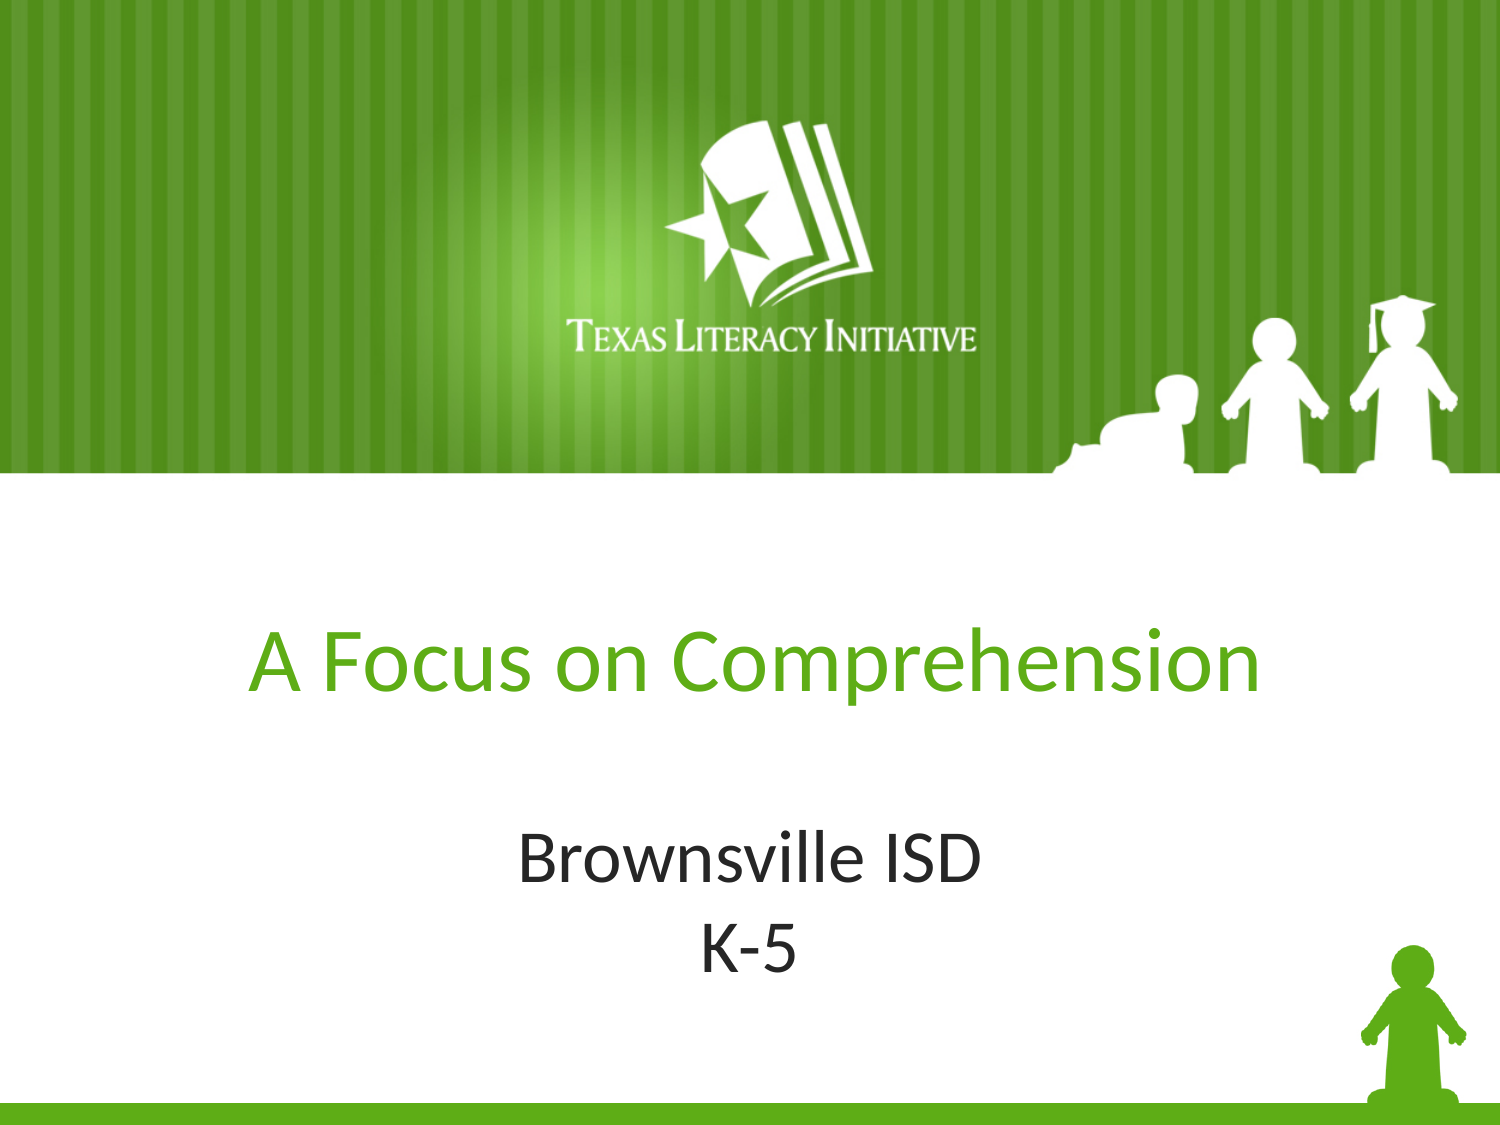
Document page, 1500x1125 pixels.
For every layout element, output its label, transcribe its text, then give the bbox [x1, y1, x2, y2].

picture [0, 0, 1500, 495]
title A Focus on Comprehension [212, 533, 1300, 775]
subtitle Brownsville ISD K-5 [225, 800, 1275, 1025]
picture [0, 932, 1500, 1125]
